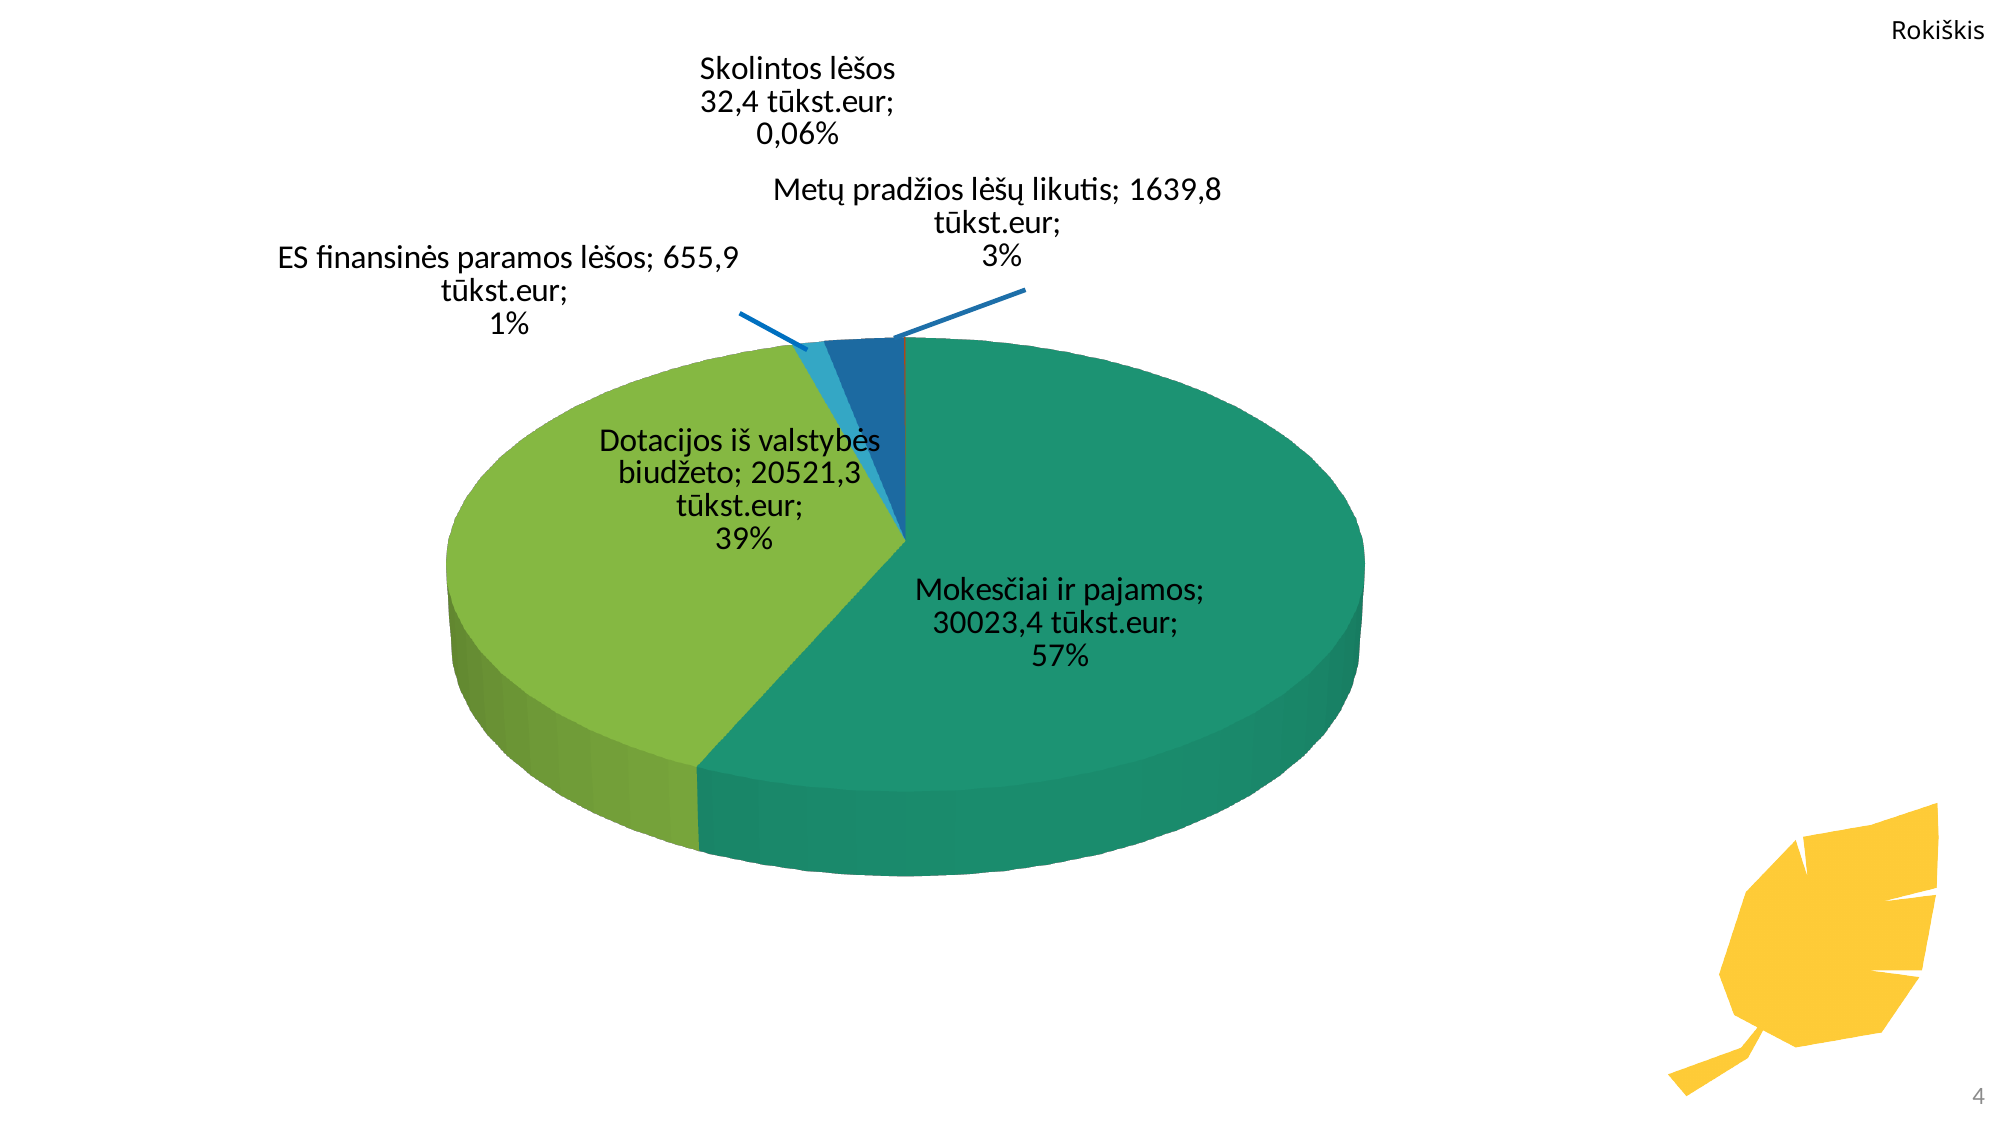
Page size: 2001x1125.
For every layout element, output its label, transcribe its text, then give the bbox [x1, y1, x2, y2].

slide_number 4 [1550, 1065, 2000, 1125]
chart [113, 54, 1749, 880]
picture [1666, 801, 1940, 1098]
